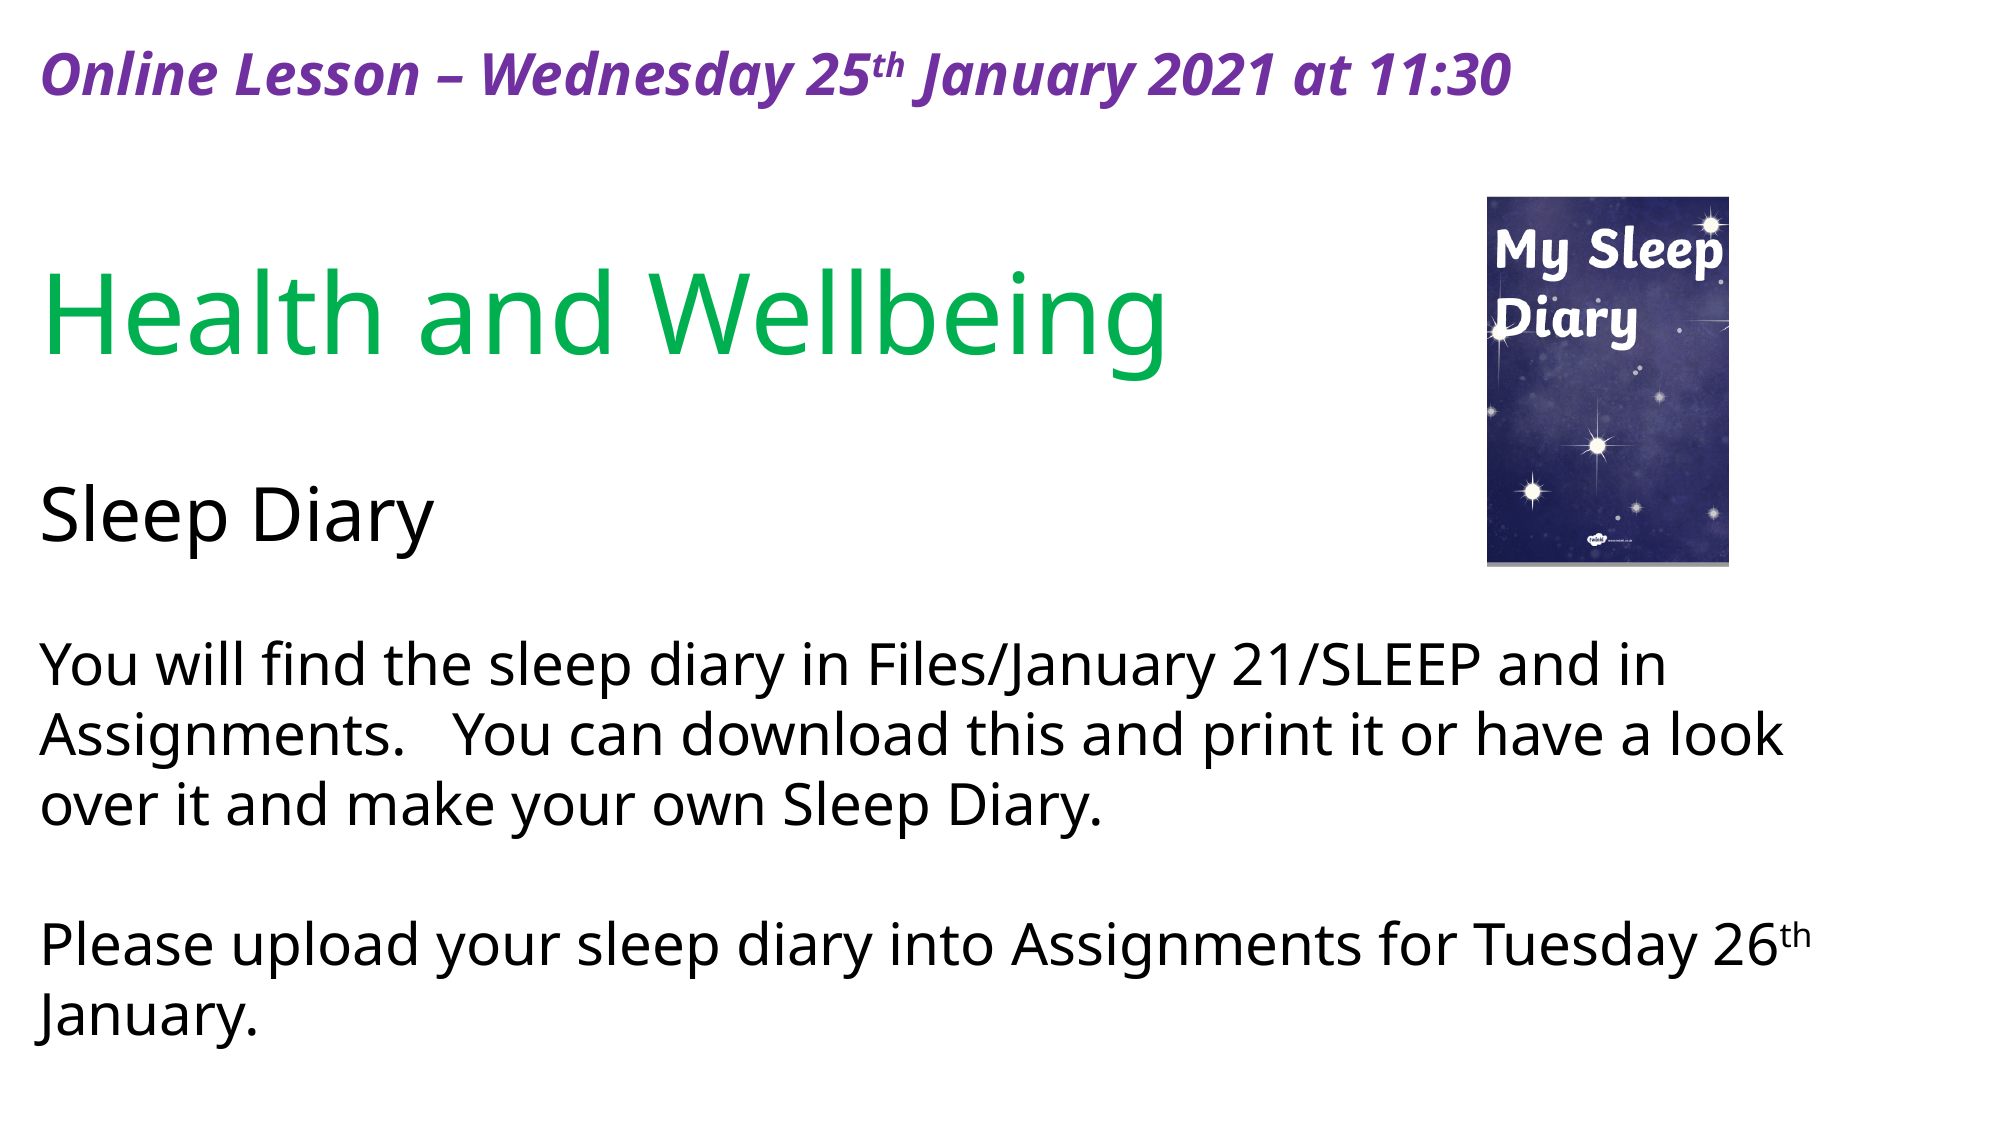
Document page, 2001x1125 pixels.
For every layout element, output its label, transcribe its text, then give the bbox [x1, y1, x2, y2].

text_box Online Lesson – Wednesday 25th January 2021 at 11:30 Health and Wellbeing Sleep Diary You will find the sleep diary in Files/January 21/SLEEP and in Assignments. You can download this and print it or have a look over it and make your own Sleep Diary. Please upload your sleep diary into Assignments for Tuesday 26th January. [24, 29, 1902, 1125]
picture [1487, 196, 1729, 572]
